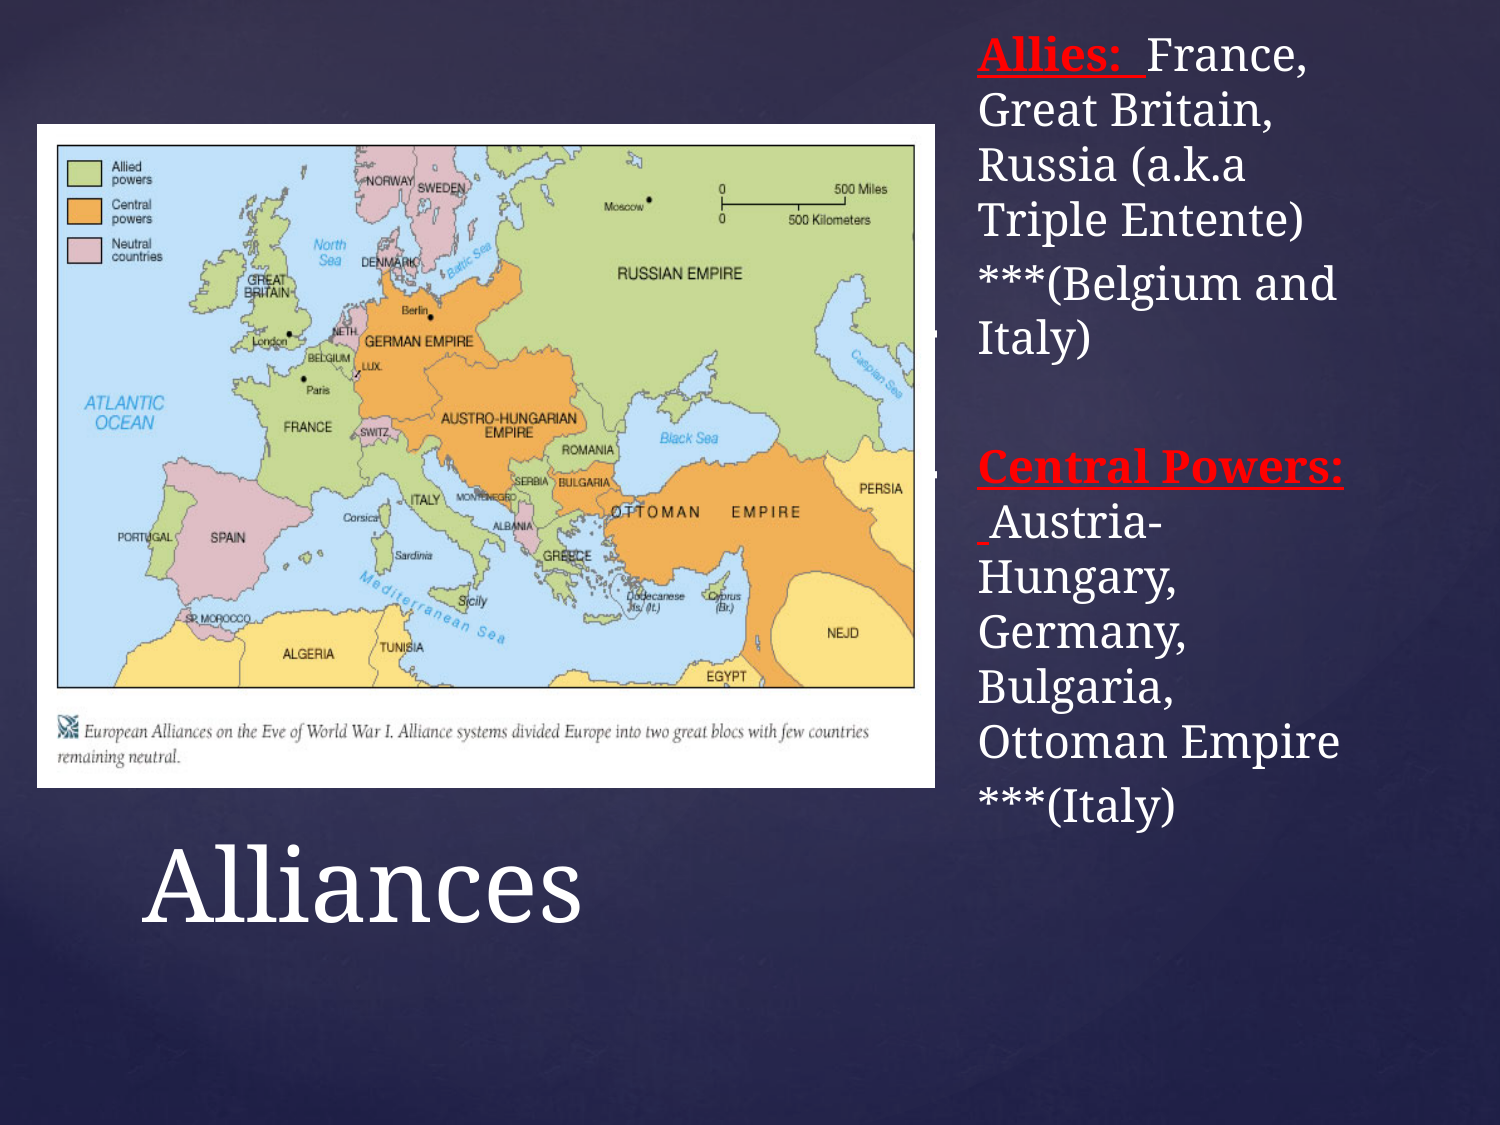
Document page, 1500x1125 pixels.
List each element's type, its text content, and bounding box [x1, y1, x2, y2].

list Allies: France, Great Britain, Russia (a.k.a Triple Entente) ***(Belgium and Italy) Central Powers: Austria-Hungary, Germany, Bulgaria, Ottoman Empire ***(Italy) [962, 62, 1363, 888]
title Alliances [127, 800, 963, 950]
picture [0, 124, 1500, 1125]
